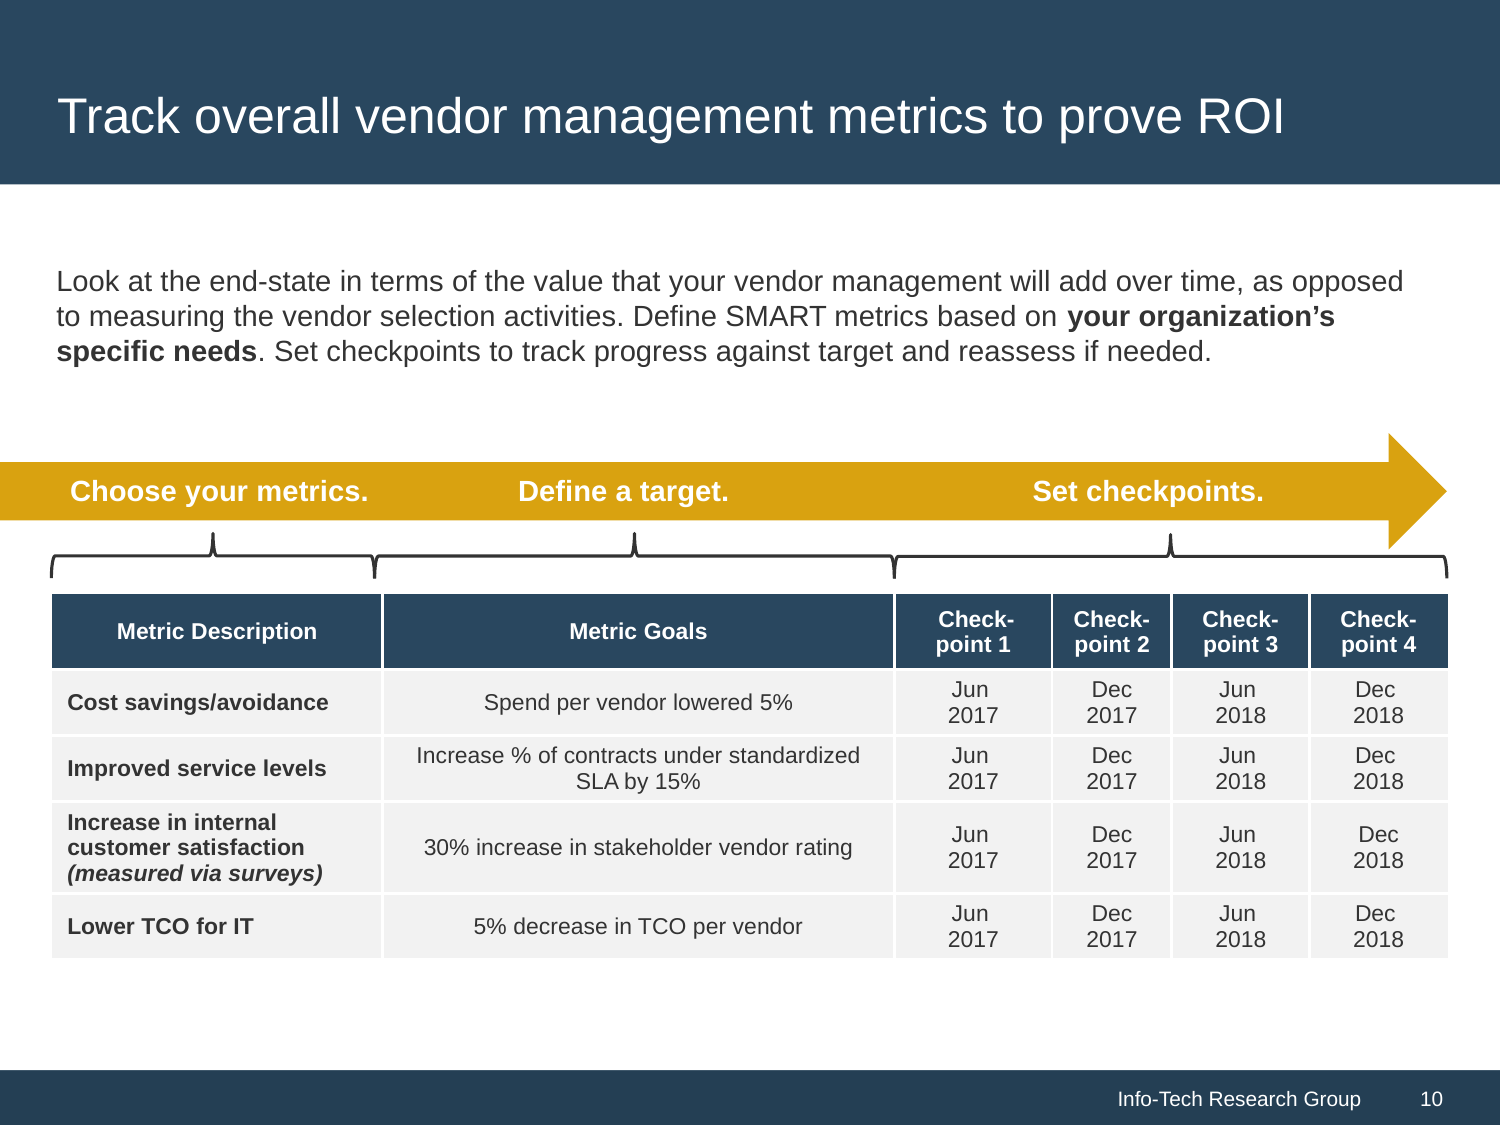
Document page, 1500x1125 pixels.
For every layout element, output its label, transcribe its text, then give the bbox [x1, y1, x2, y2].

table_cell Dec 2017 [1053, 895, 1170, 958]
table_cell Jun 2017 [896, 737, 1051, 800]
table_header Check-point 3 [1173, 594, 1308, 668]
table_cell Improved service levels [52, 737, 381, 800]
table_cell Increase in internal customer satisfaction (measured via surveys) [52, 803, 381, 892]
table_cell Dec 2017 [1053, 737, 1170, 800]
table_cell Lower TCO for IT [52, 895, 381, 958]
text_box [790, 473, 1111, 535]
text_box Define a target. [503, 464, 748, 515]
table_cell Jun 2017 [896, 803, 1051, 892]
title Track overall vendor management metrics to prove ROI [41, 41, 1457, 187]
table_cell Cost savings/avoidance [52, 671, 381, 734]
table_cell Spend per vendor lowered 5% [384, 671, 893, 734]
table_cell Jun 2018 [1173, 671, 1308, 734]
text_box [50, 532, 376, 579]
table_header Metric Description [52, 594, 381, 668]
table_cell Jun 2018 [1173, 803, 1308, 892]
table_cell 30% increase in stakeholder vendor rating [384, 803, 893, 892]
table_cell Jun 2018 [1173, 895, 1308, 958]
text_box Look at the end-state in terms of the value that your vendor management will add over time, as opposed to measuring the vendor selection activities. Define SMART metrics based on your organization’s specific needs. Set checkpoints to track progress against target and reassess if needed. [41, 254, 1439, 397]
table_cell Dec 2018 [1311, 737, 1448, 800]
text_box [0, 431, 1449, 552]
table_cell 5% decrease in TCO per vendor [384, 895, 893, 958]
text_box Choose your metrics. [55, 464, 390, 515]
table_cell Dec 2017 [1053, 803, 1170, 892]
table_header Metric Goals [384, 594, 893, 668]
table_cell Jun 2017 [896, 671, 1051, 734]
table_cell Dec 2018 [1311, 803, 1448, 892]
table_header Check-point 1 [896, 594, 1051, 668]
table_cell Dec 2018 [1311, 895, 1448, 958]
table_cell Jun 2018 [1173, 737, 1308, 800]
text_box [375, 532, 896, 579]
table_cell Jun 2017 [896, 895, 1051, 958]
table_header Check- point 2 [1053, 594, 1170, 668]
table_cell Dec 2017 [1053, 671, 1170, 734]
table_cell Increase % of contracts under standardized SLA by 15% [384, 737, 893, 800]
table_cell Dec 2018 [1311, 671, 1448, 734]
table_header Check-point 4 [1311, 594, 1448, 668]
text_box [894, 533, 1448, 579]
text_box Set checkpoints. [1017, 464, 1338, 515]
